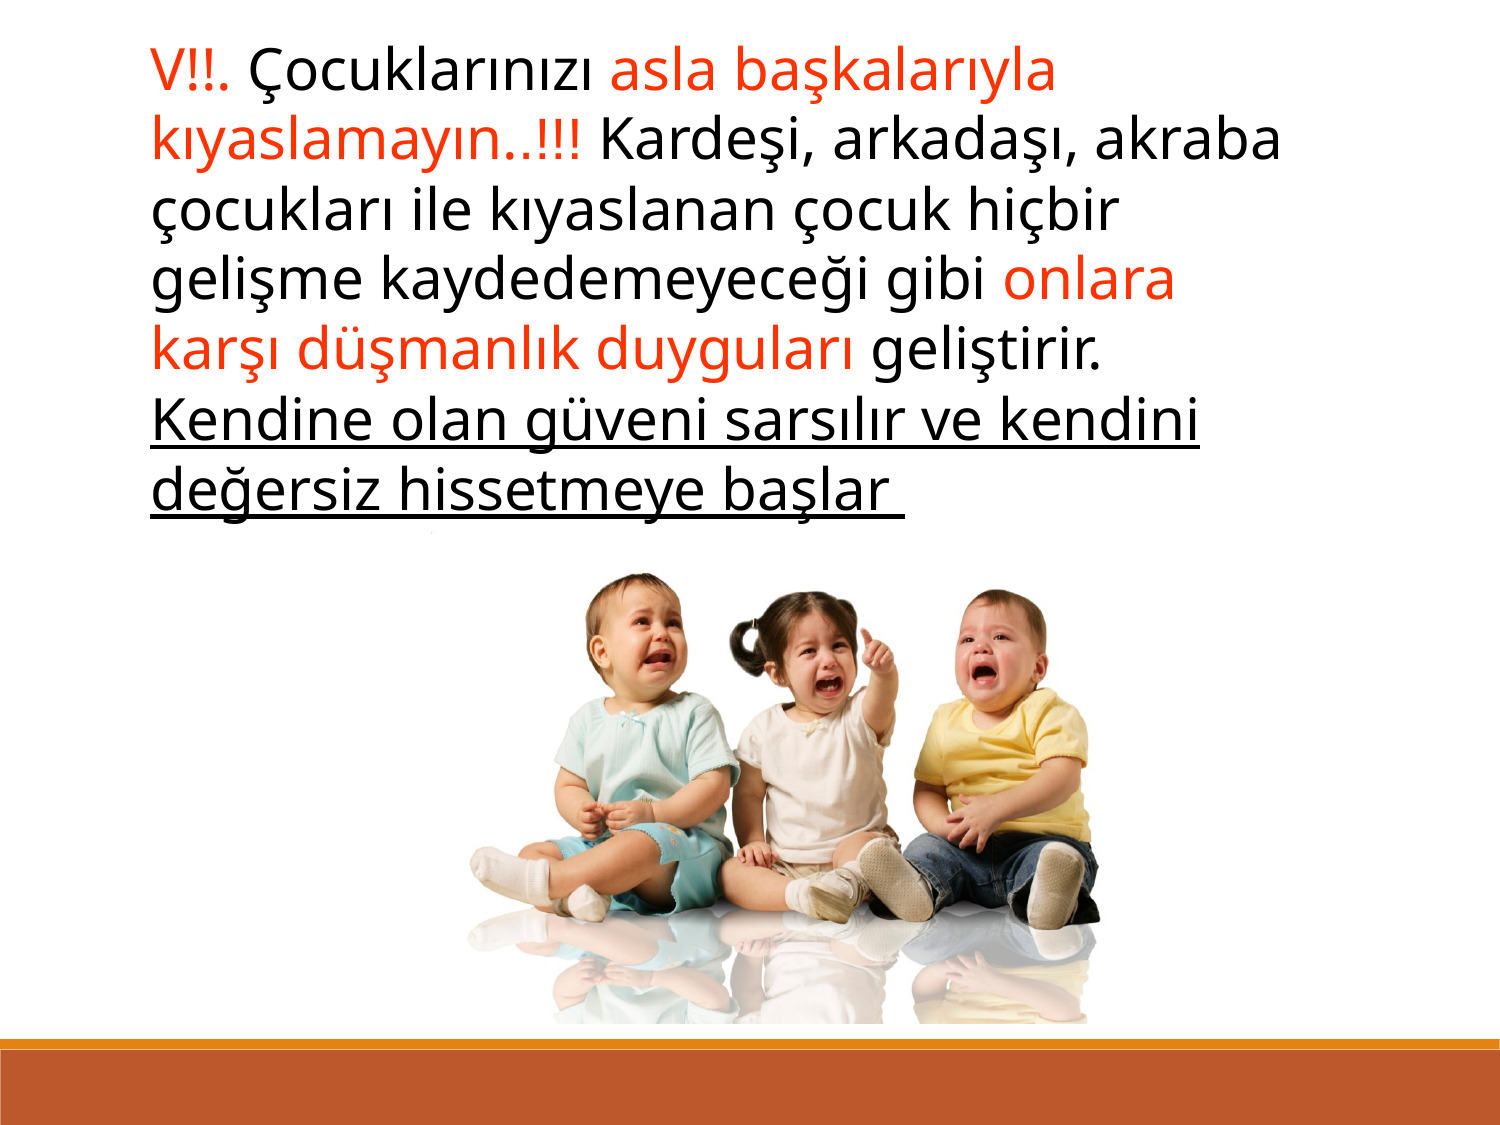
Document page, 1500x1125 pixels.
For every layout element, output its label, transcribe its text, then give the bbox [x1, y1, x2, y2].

picture [430, 528, 1147, 1024]
text_box V!!. Çocuklarınızı asla başkalarıyla kıyaslamayın..!!! Kardeşi, arkadaşı, akraba çocukları ile kıyaslanan çocuk hiçbir gelişme kaydedemeyeceği gibi onlara karşı düşmanlık duyguları geliştirir. Kendine olan güveni sarsılır ve kendini değersiz hissetmeye başlar [135, 24, 1306, 529]
